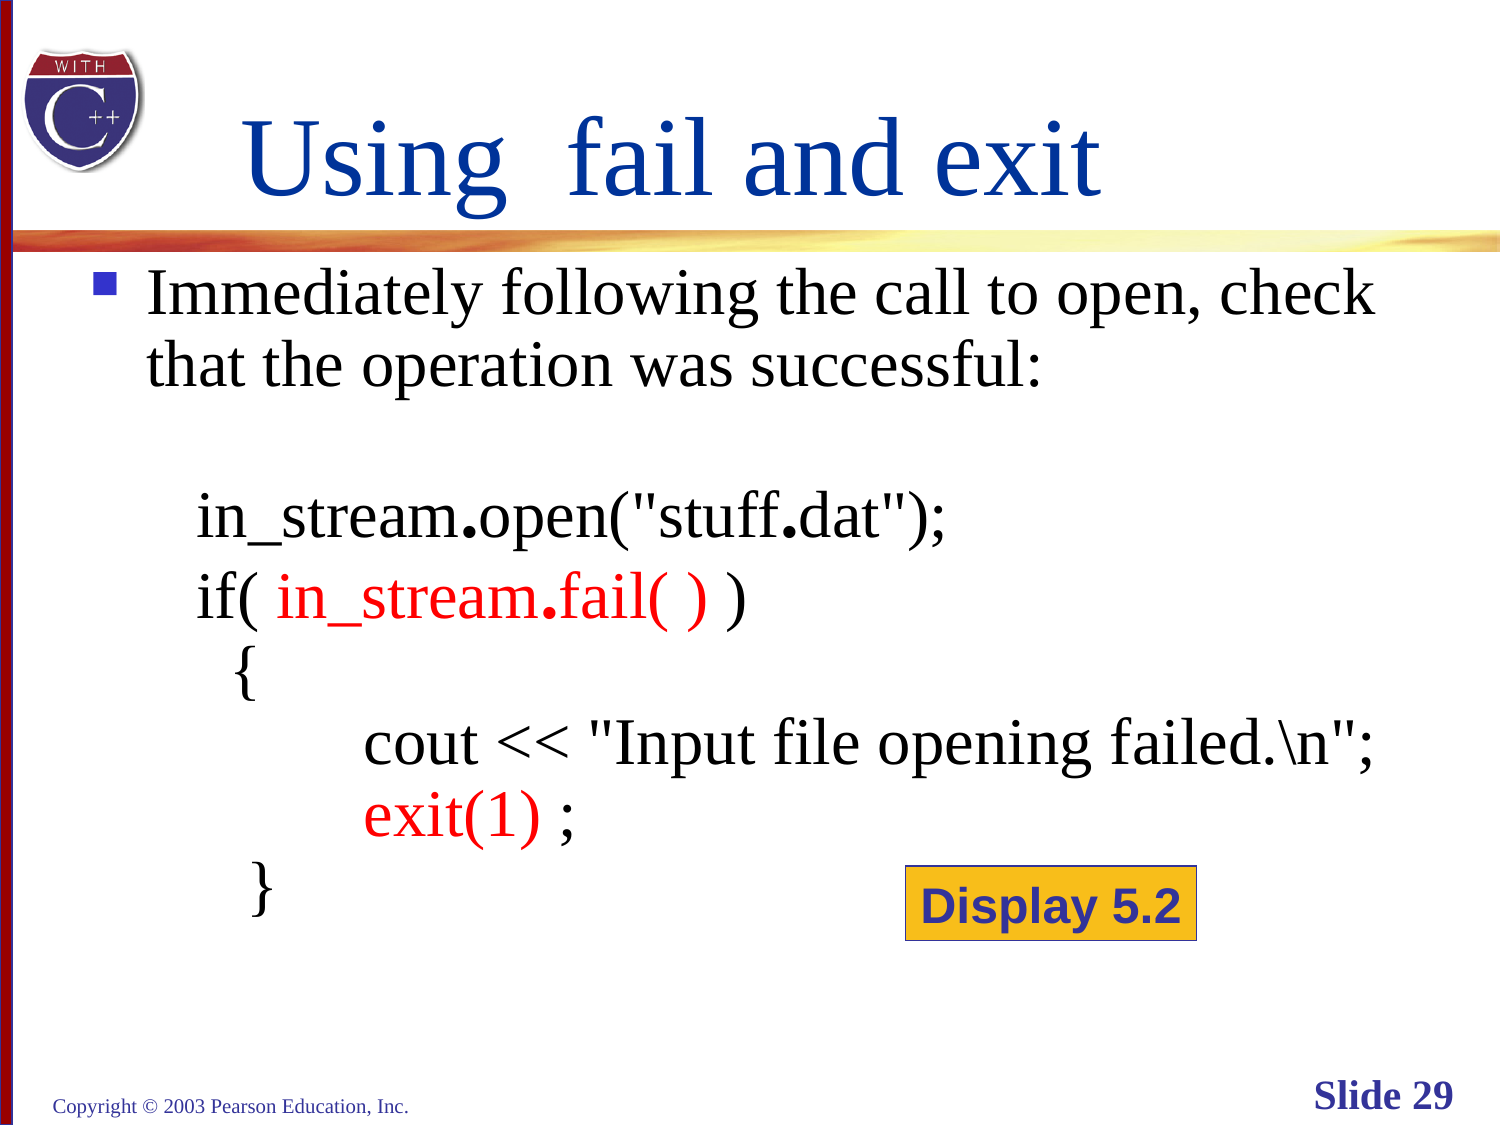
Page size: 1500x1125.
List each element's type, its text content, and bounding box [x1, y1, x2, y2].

picture [21, 46, 145, 173]
picture [13, 230, 1500, 252]
title Using fail and exit [225, 12, 1488, 225]
text_box Display 5.2 [905, 865, 1197, 941]
list Immediately following the call to open, check that the operation was successful: in_stream.open("stuff.dat"); if( in_stream.fail( ) ) { cout << "Input file opening failed.\n"; exit(1) ; } [75, 249, 1461, 1000]
footer Copyright © 2003 Pearson Education, Inc. [37, 1050, 1156, 1125]
slide_number Slide 29 [1156, 1050, 1469, 1125]
